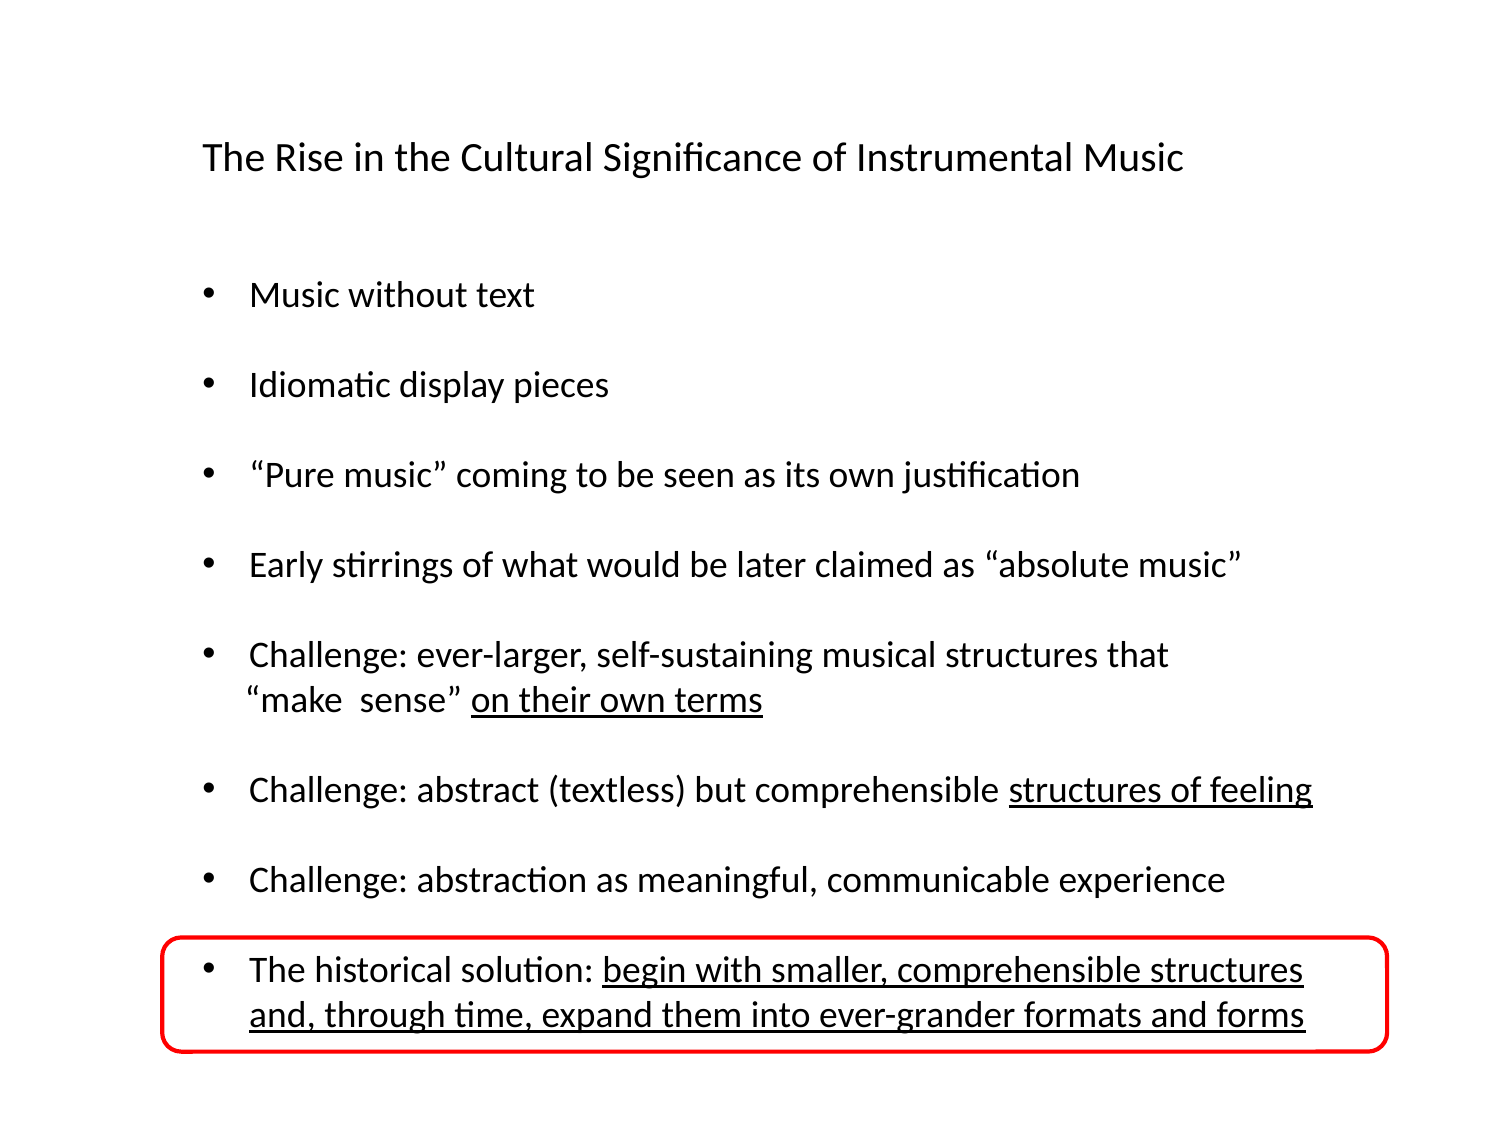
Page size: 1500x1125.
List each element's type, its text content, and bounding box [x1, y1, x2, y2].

text_box The Rise in the Cultural Significance of Instrumental Music Music without text Idiomatic display pieces “Pure music” coming to be seen as its own justification Early stirrings of what would be later claimed as “absolute music” Challenge: ever-larger, self-sustaining musical structures that “make sense” on their own terms Challenge: abstract (textless) but comprehensible structures of feeling Challenge: abstraction as meaningful, communicable experience The historical solution: begin with smaller, comprehensible structures and, through time, expand them into ever-grander formats and forms [187, 122, 1388, 947]
text_box [160, 935, 1390, 1054]
